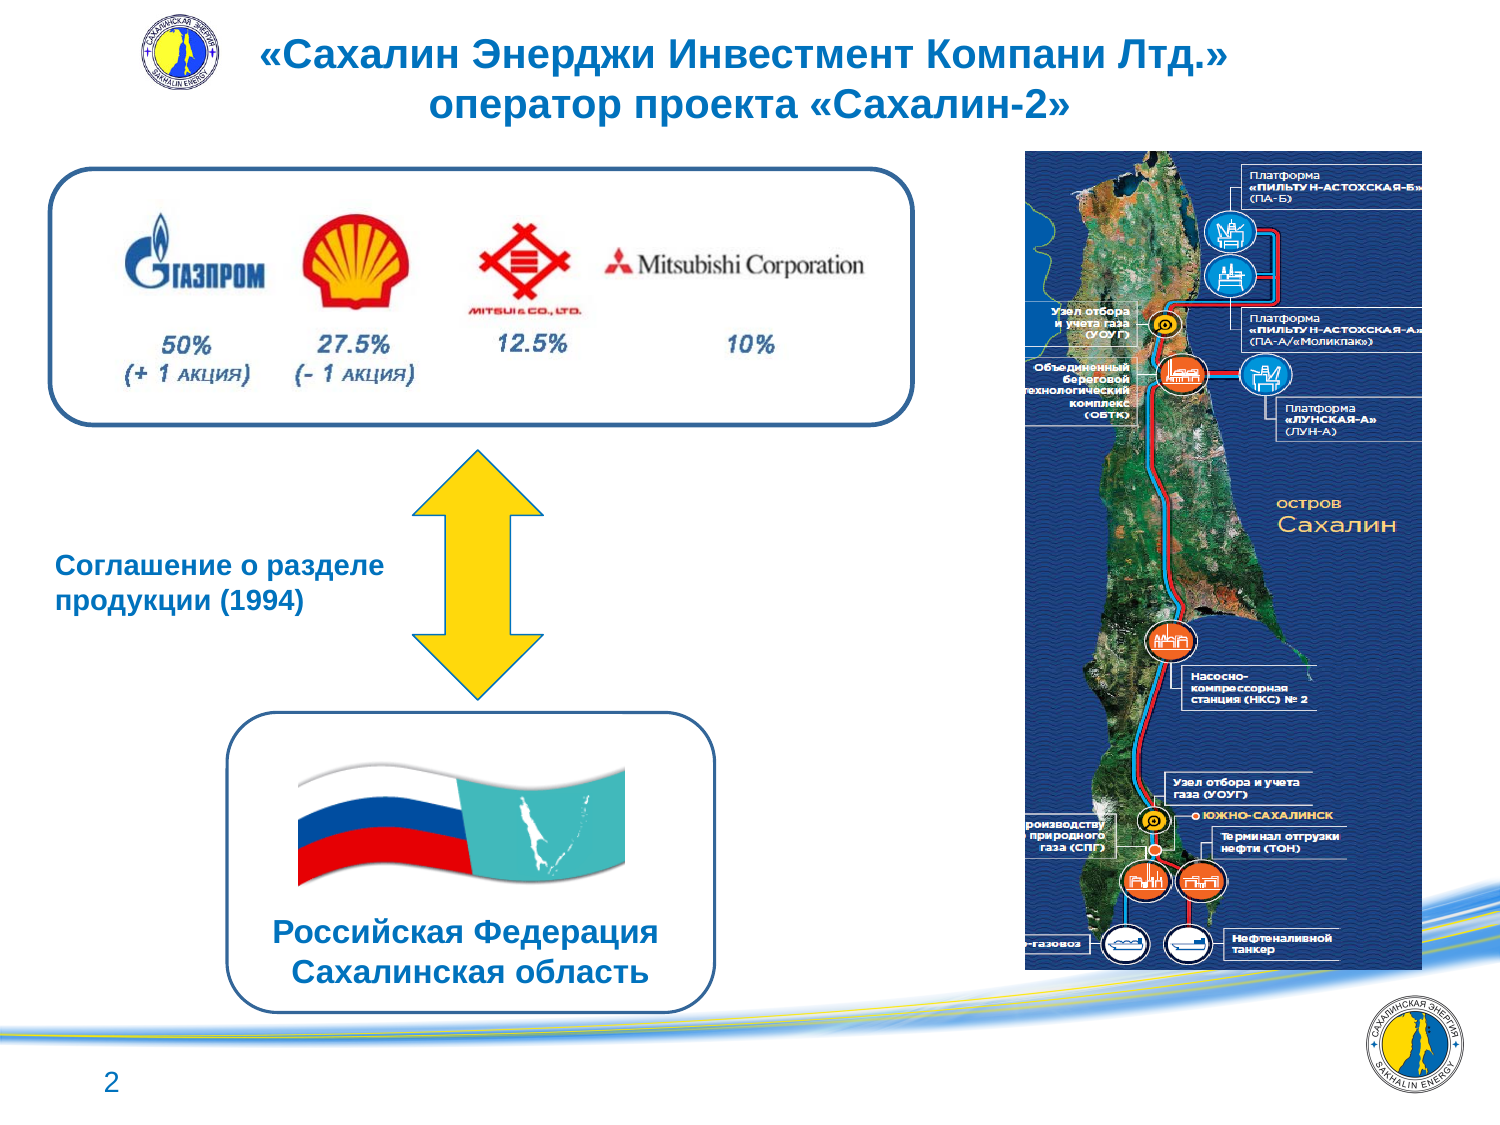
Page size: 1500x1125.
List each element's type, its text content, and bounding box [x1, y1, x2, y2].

text_box «Сахалин Энерджи Инвестмент Компани Лтд.» оператор проекта «Сахалин-2» [12, 12, 1488, 138]
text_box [99, 199, 878, 401]
text_box Российская Федерация Сахалинская область [227, 712, 715, 1013]
text_box [412, 450, 544, 700]
text_box [49, 168, 913, 425]
text_box Соглашение о разделе продукции (1994) [40, 539, 445, 624]
picture [0, 1, 1500, 1125]
slide_number 2 [88, 1055, 402, 1118]
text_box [298, 760, 626, 888]
